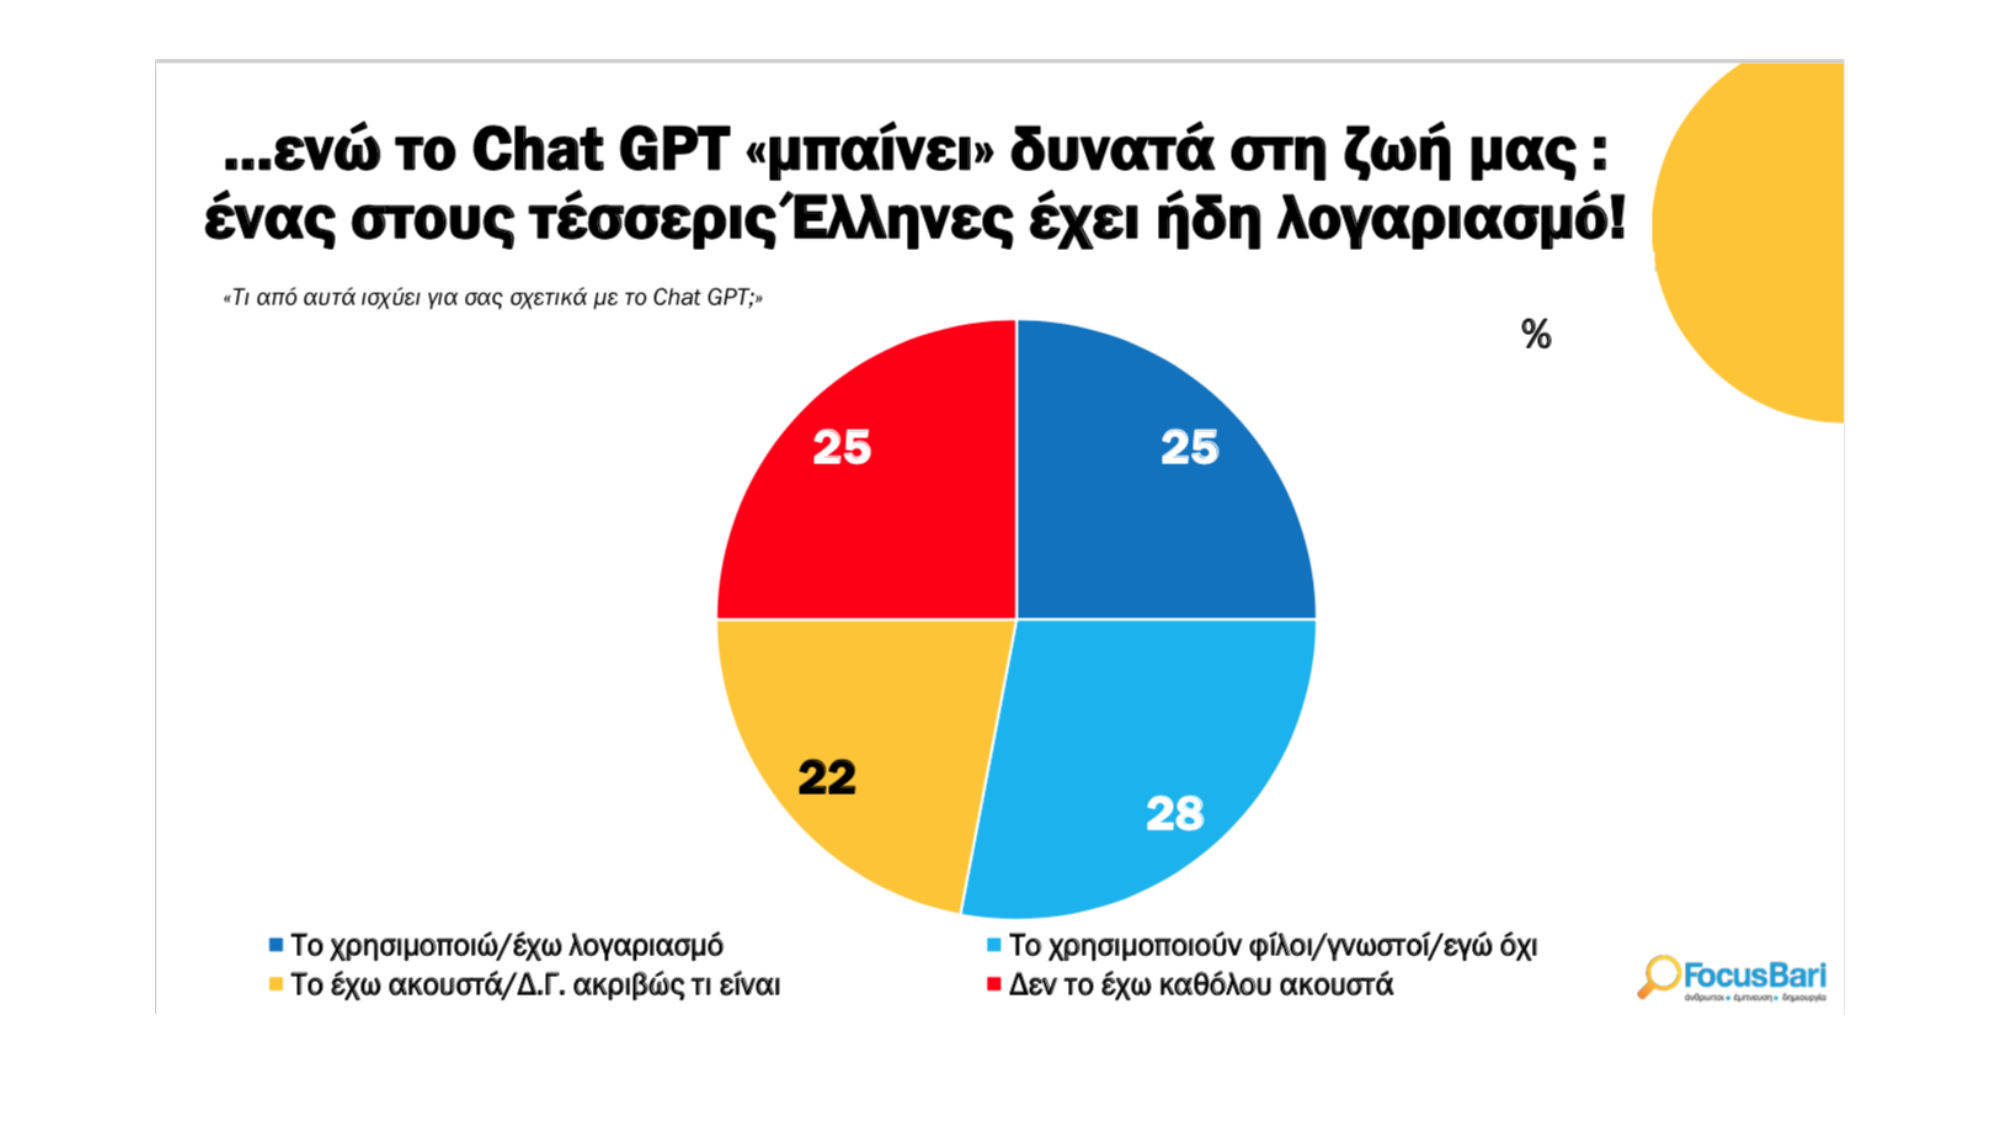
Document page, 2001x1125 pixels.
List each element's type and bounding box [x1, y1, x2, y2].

list [155, 59, 1845, 1014]
